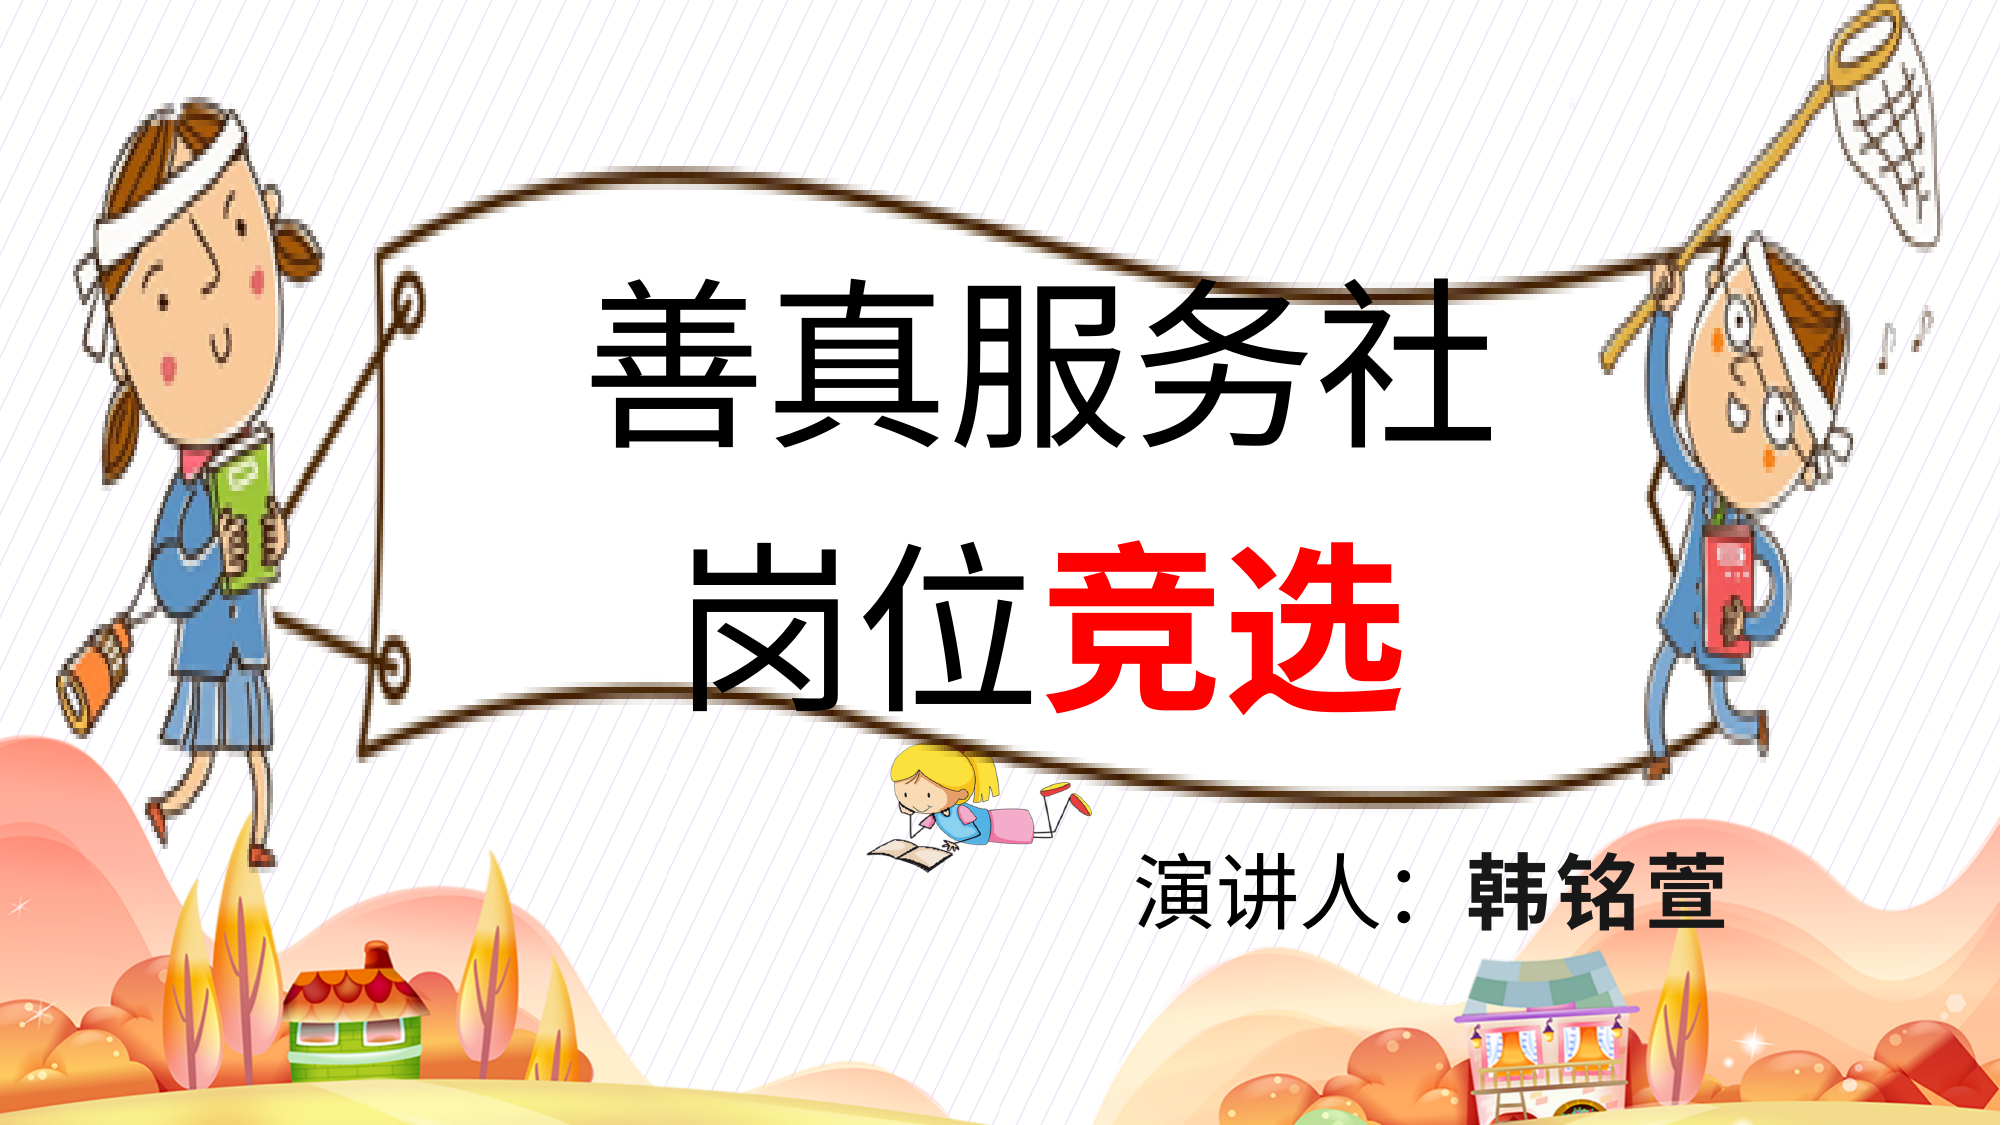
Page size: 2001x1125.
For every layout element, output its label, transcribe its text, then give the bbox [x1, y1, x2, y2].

picture [0, 0, 2000, 1125]
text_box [56, 0, 1943, 873]
text_box 演讲人：韩铭萱 [1118, 873, 1840, 948]
